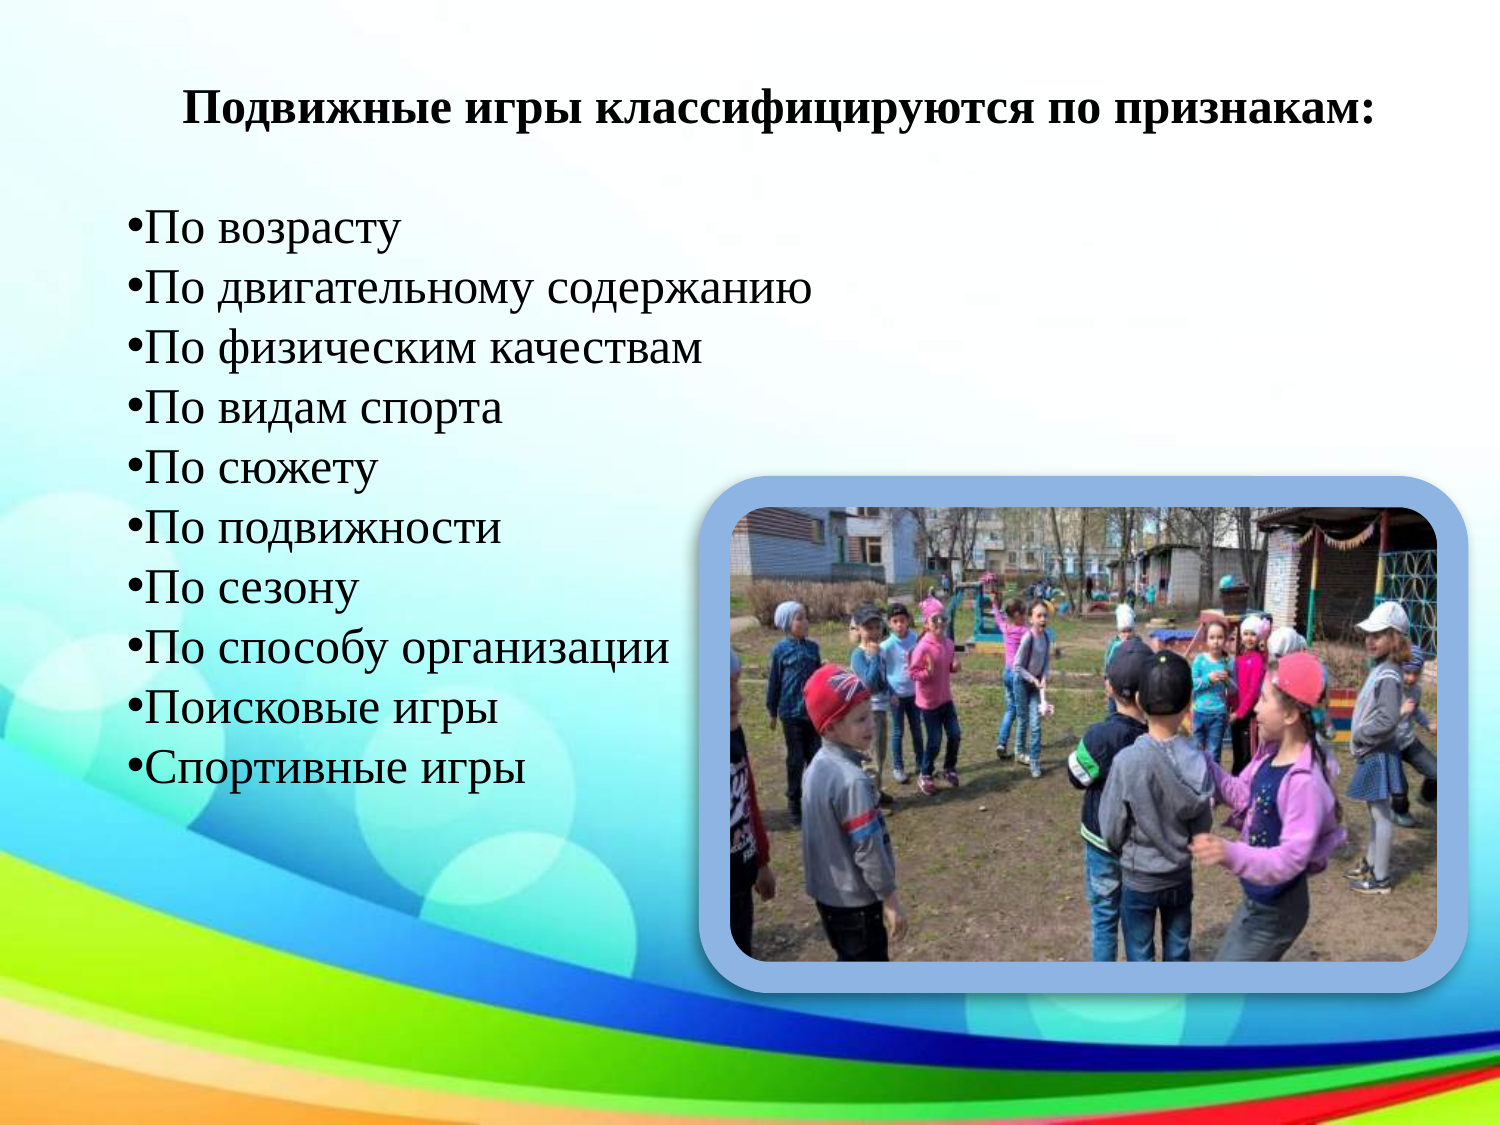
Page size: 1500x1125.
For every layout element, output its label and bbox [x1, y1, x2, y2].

picture [714, 491, 1453, 978]
list [0, 0, 1500, 1125]
